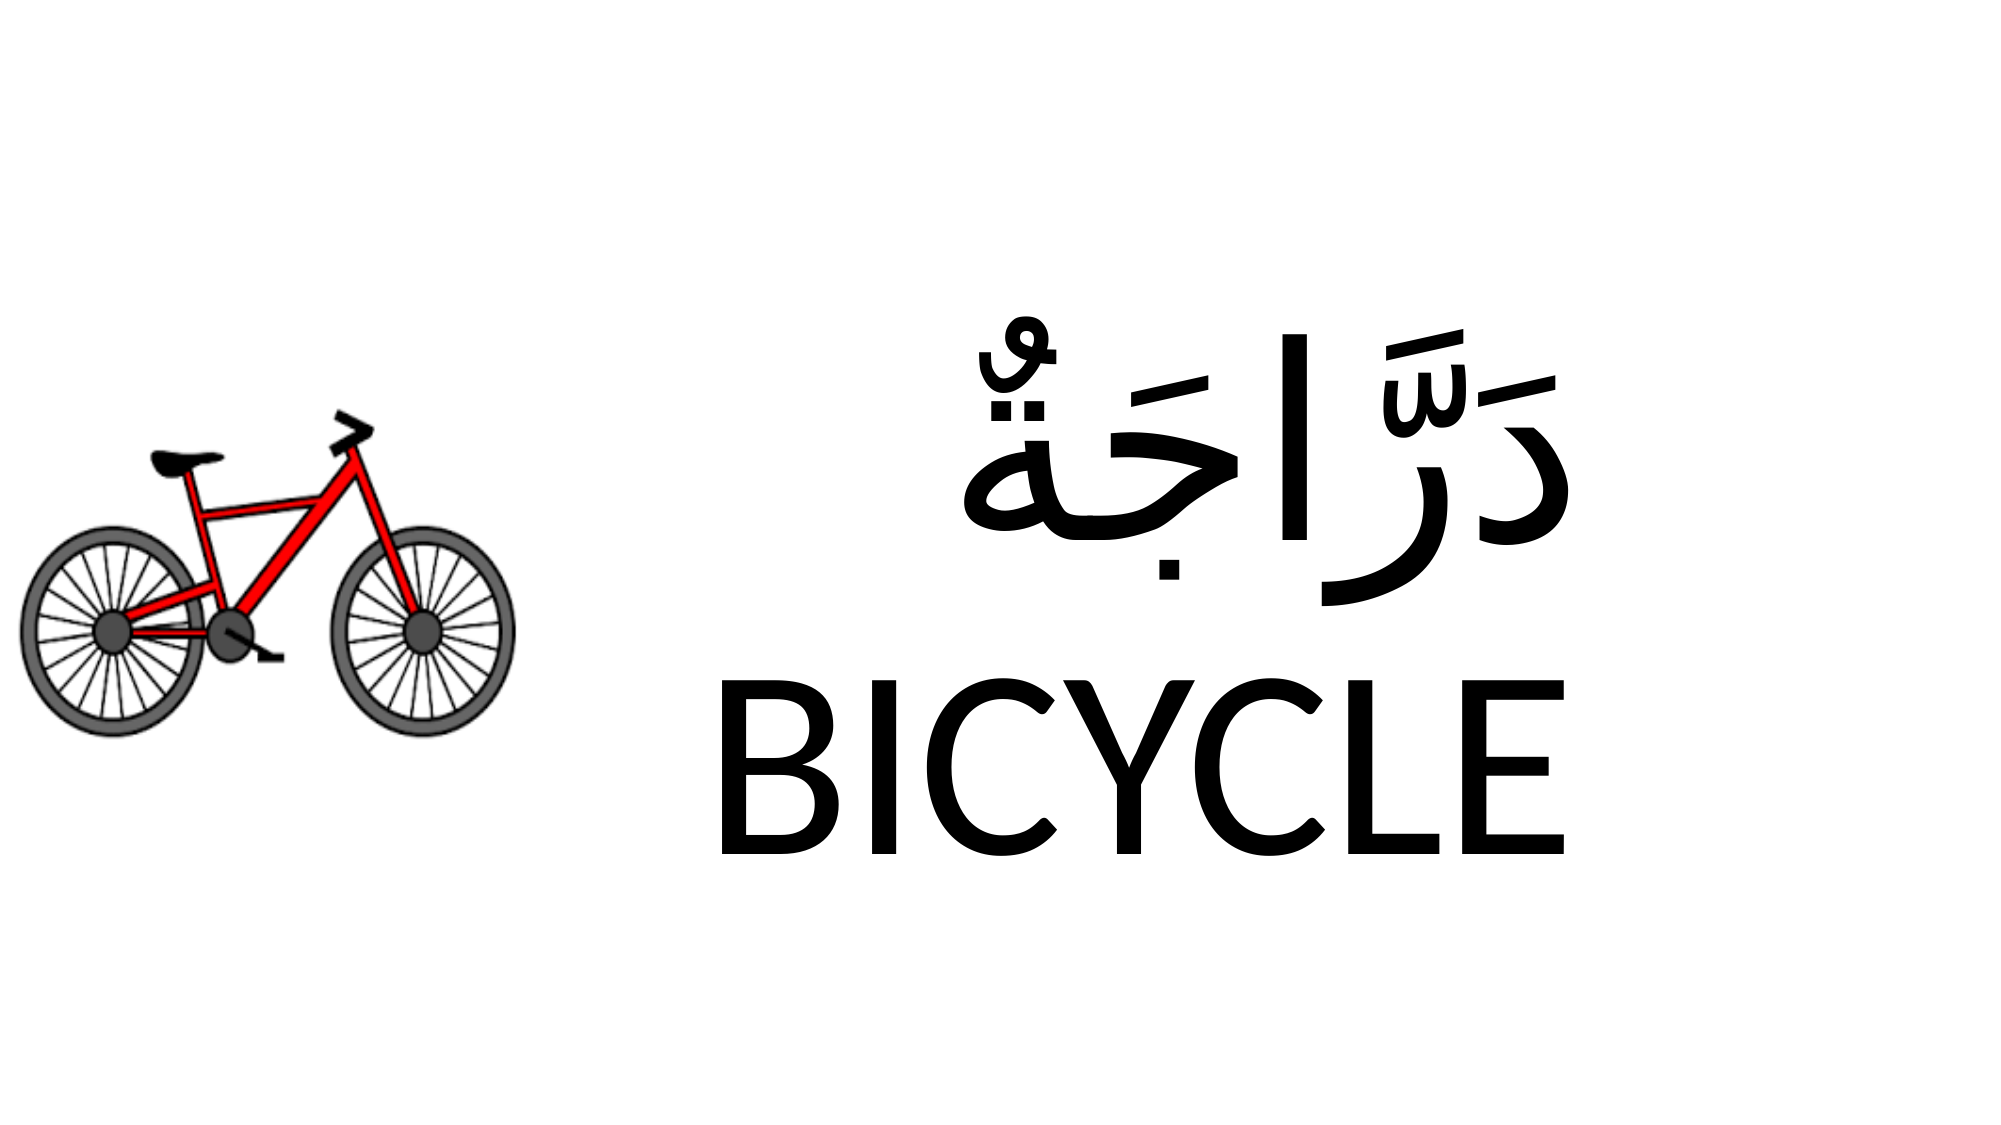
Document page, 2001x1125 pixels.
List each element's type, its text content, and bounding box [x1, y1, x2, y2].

picture [0, 388, 535, 772]
list دَرَّاجَةٌ BICYCLE [137, 299, 1863, 1014]
